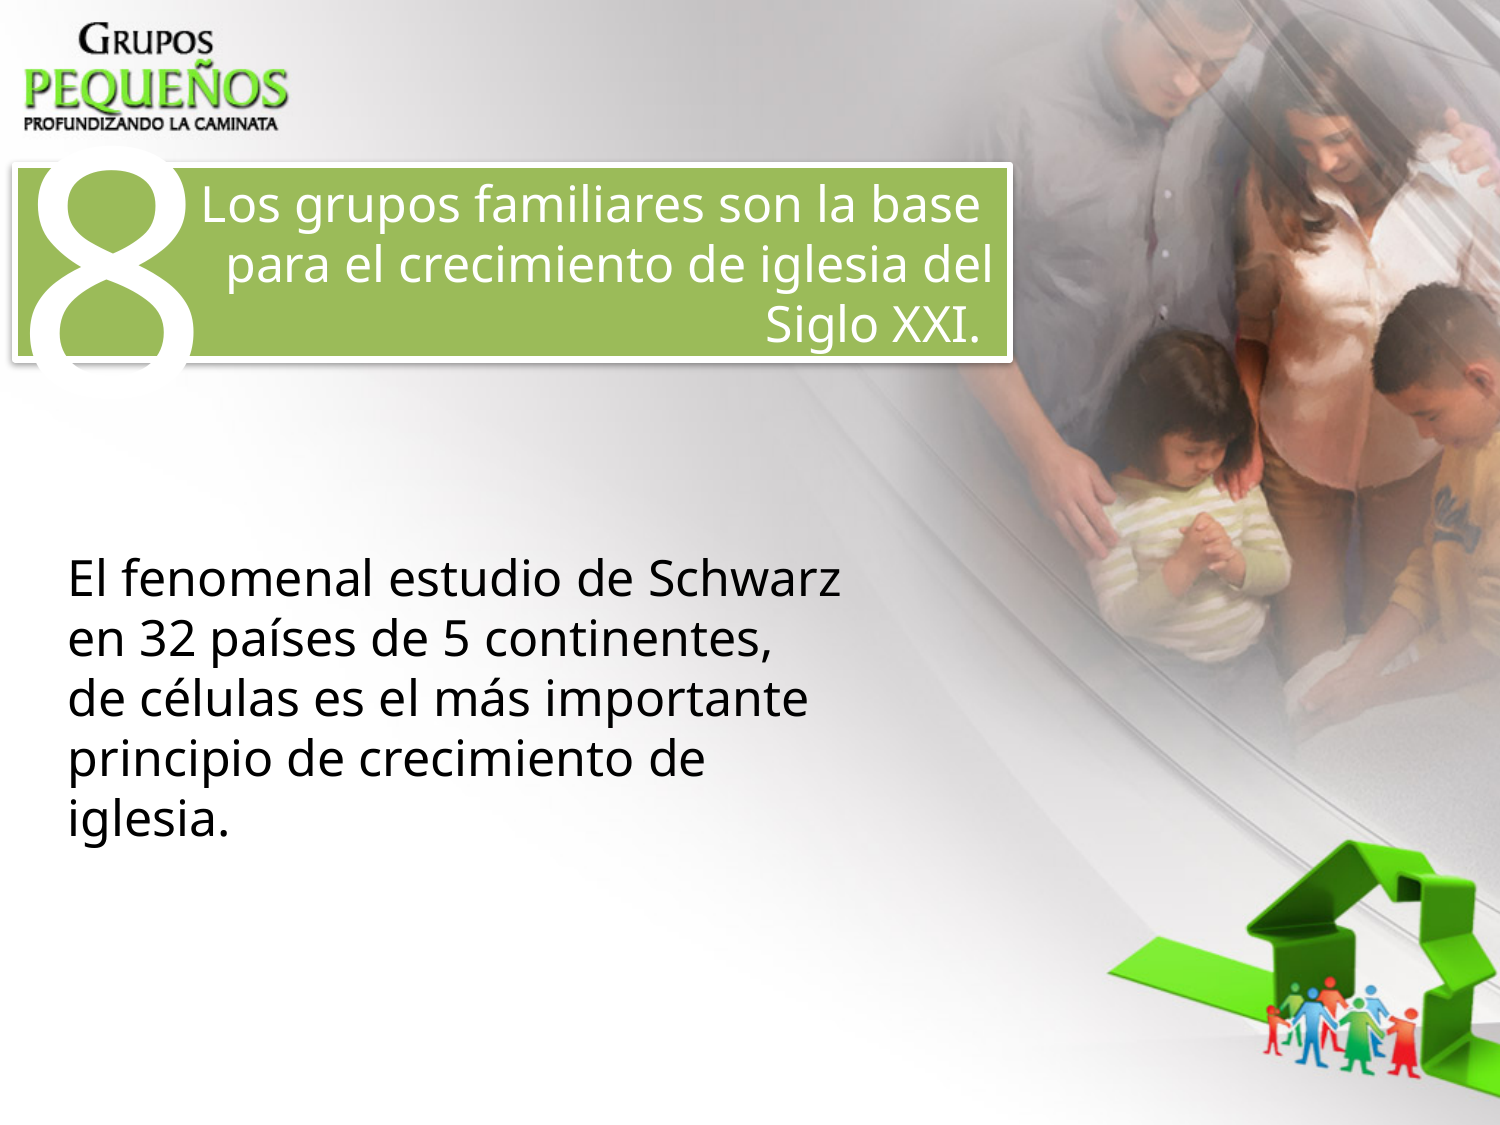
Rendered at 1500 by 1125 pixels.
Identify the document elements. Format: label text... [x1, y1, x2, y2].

text_box Los grupos familiares son la base para el crecimiento de iglesia del Siglo XXI. [227, 162, 1013, 363]
text_box El fenomenal estudio de Schwarz en 32 países de 5 continentes, de células es el más importante principio de crecimiento de iglesia. [53, 538, 1058, 854]
picture [0, 0, 1500, 1125]
text_box 8 [0, 42, 227, 473]
